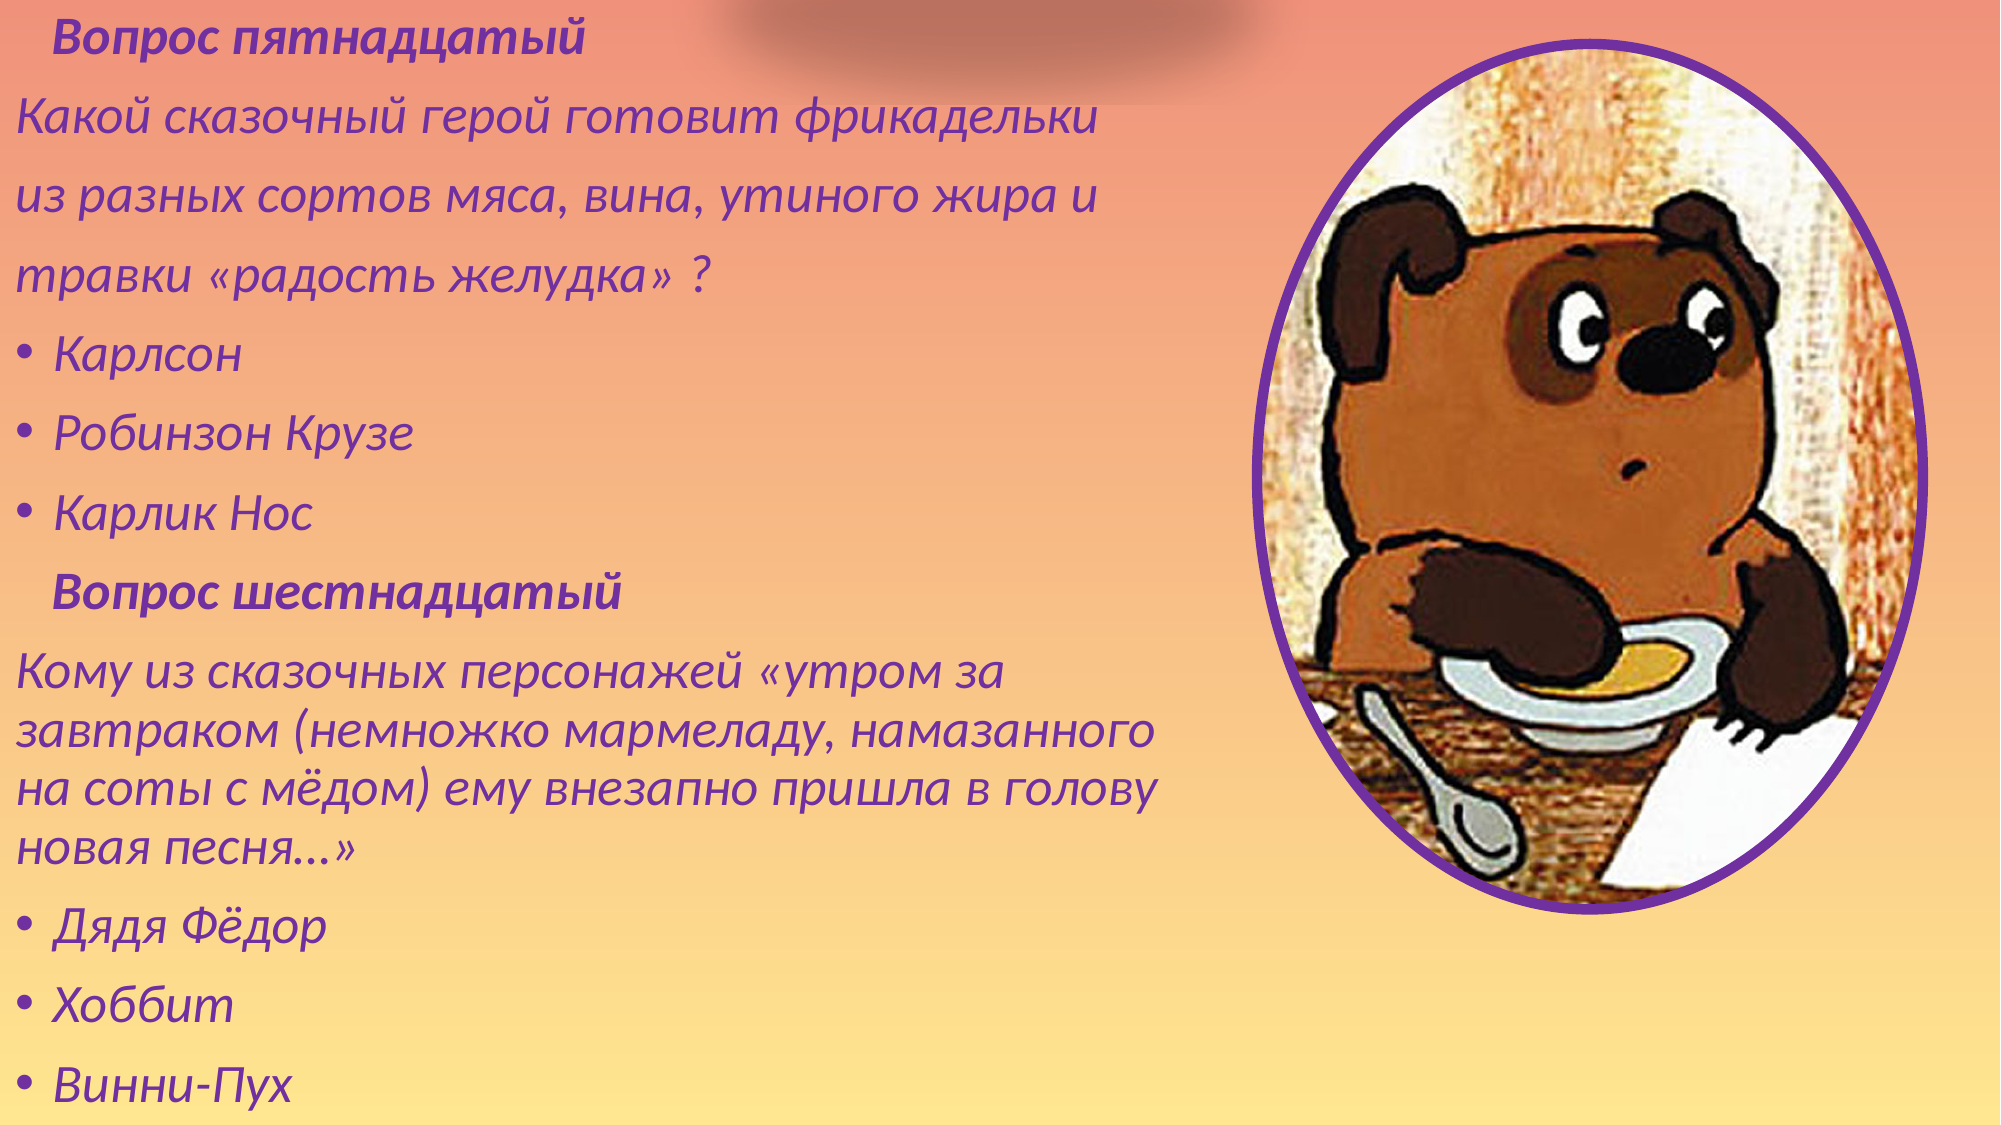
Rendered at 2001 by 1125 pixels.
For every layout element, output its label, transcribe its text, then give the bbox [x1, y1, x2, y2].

list Вопрос пятнадцатый Какой сказочный герой готовит фрикадельки из разных сортов мяса, вина, утиного жира и травки «радость желудка» ? Карлсон Робинзон Крузе Карлик Нос Вопрос шестнадцатый Кому из сказочных персонажей «утром за завтраком (немножко мармеладу, намазанного на соты с мёдом) ему внезапно пришла в голову новая песня…» Дядя Фёдор Хоббит Винни-Пух [0, 0, 1209, 153]
picture [1256, 43, 1924, 910]
